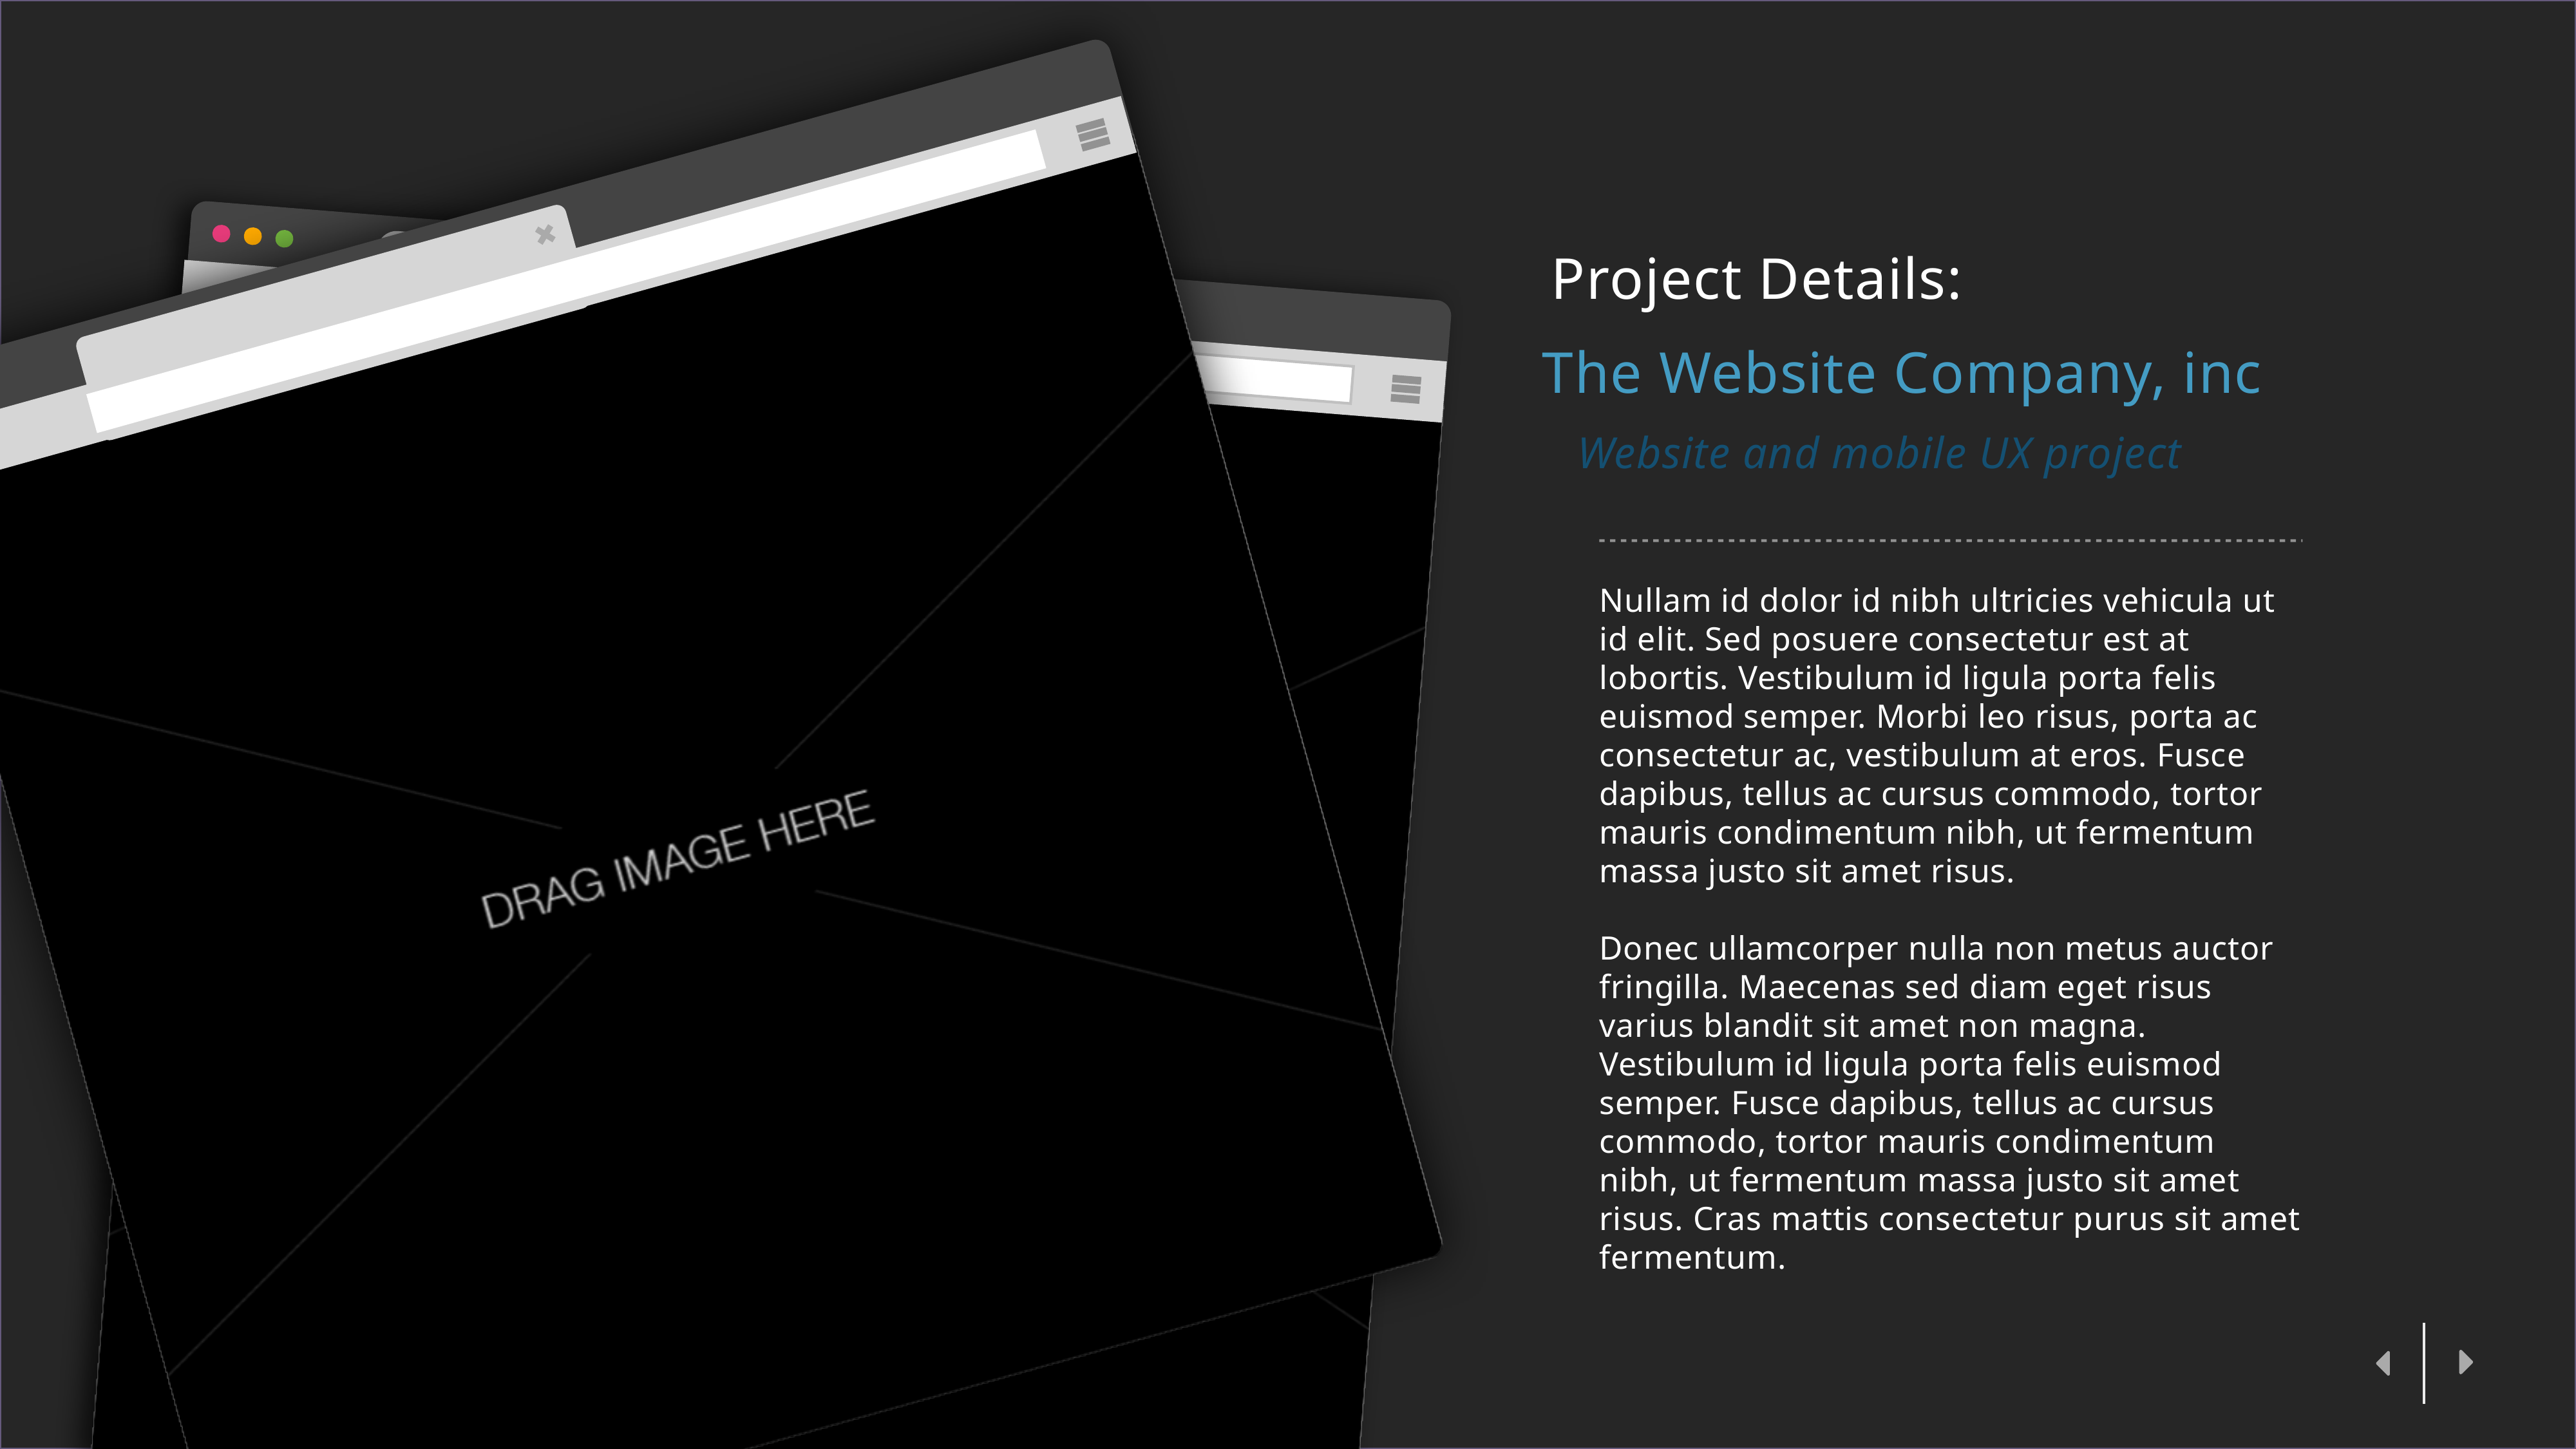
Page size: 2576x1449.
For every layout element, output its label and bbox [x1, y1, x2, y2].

text_box [0, 35, 1453, 1449]
text_box [1599, 242, 2303, 1204]
picture [48, 273, 1399, 1449]
